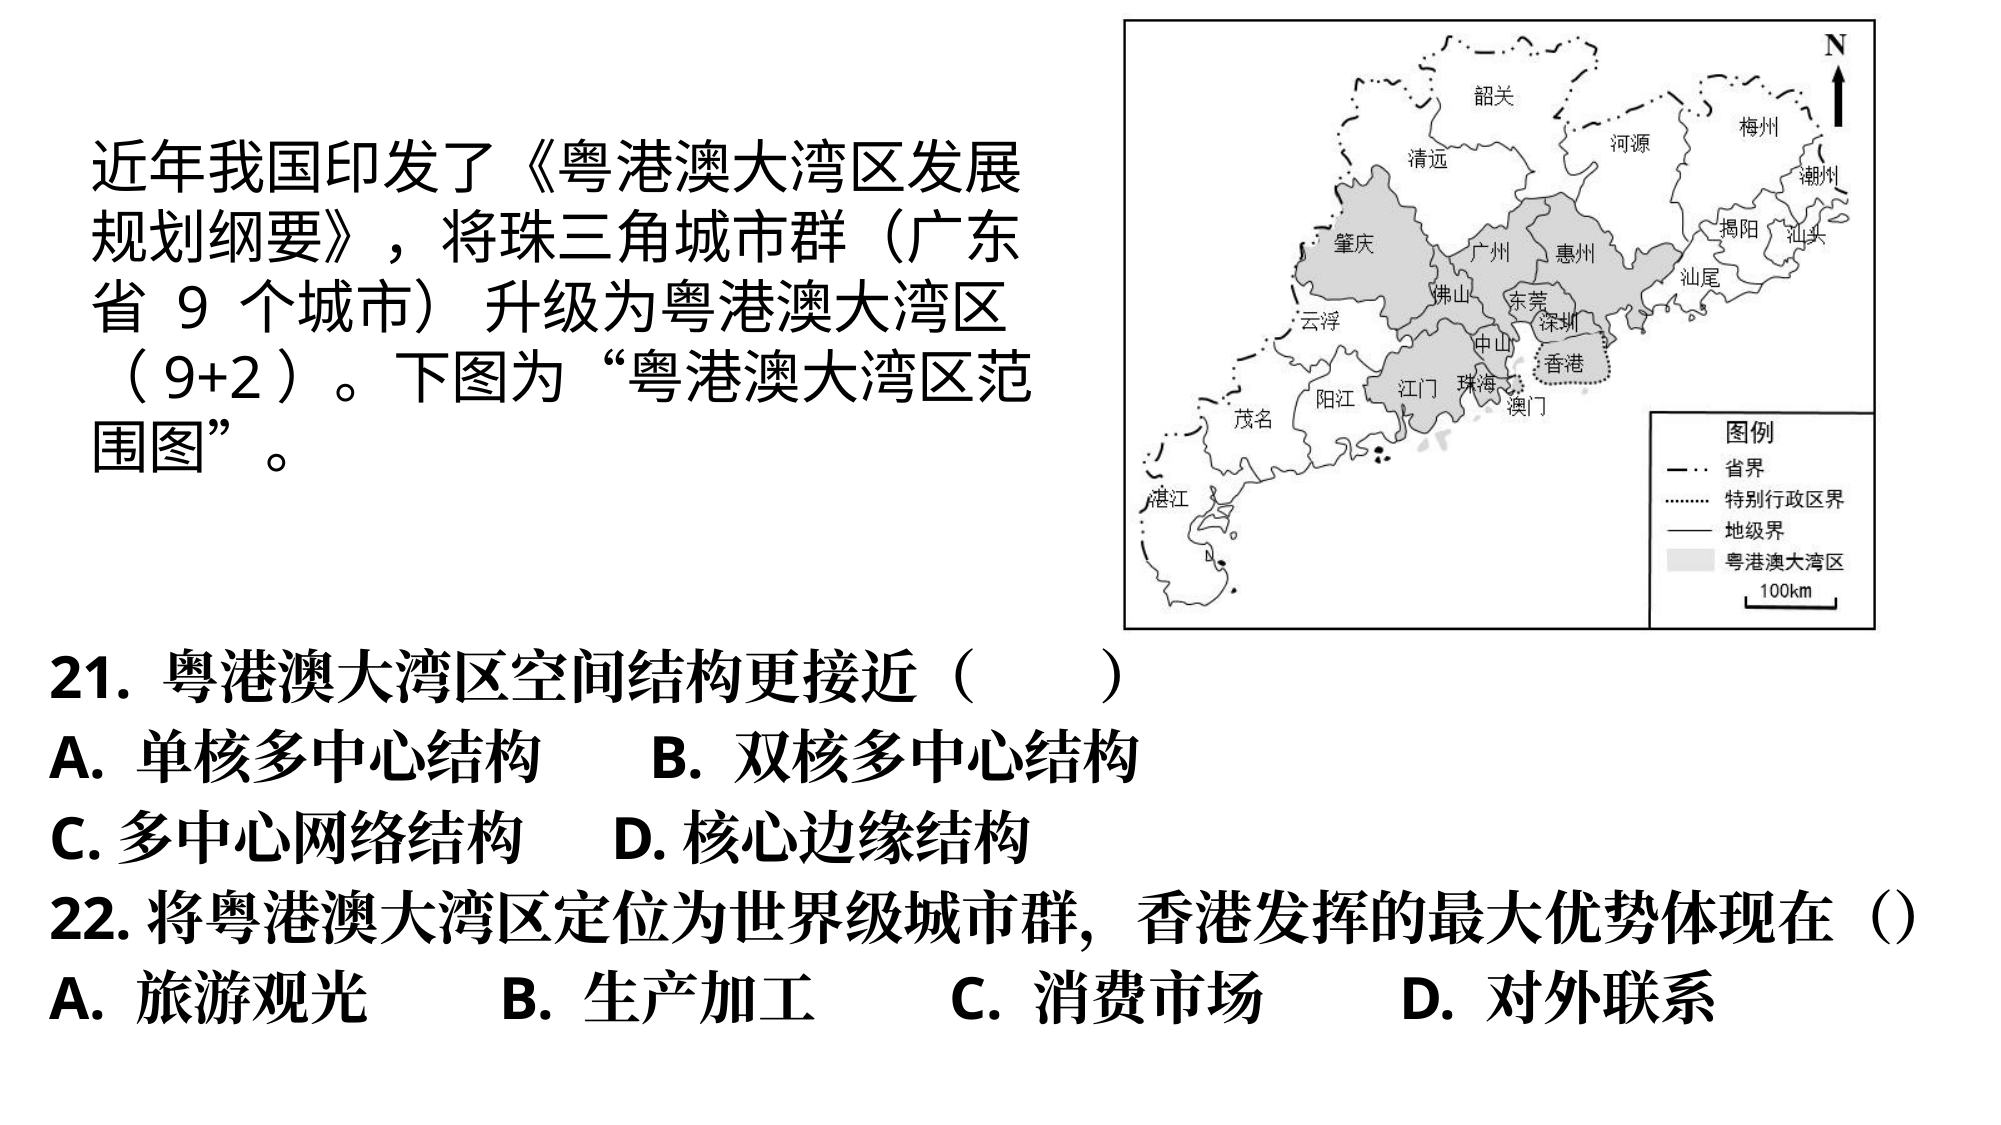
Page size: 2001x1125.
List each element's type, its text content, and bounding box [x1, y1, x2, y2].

text_box 21. 粤港澳大湾区空间结构更接近（ ） A. 单核多中心结构 B. 双核多中心结构 C.多中心网络结构 D.核心边缘结构 22.将粤港澳大湾区定位为世界级城市群，香港发挥的最大优势体现在（） A. 旅游观光 B. 生产加工 C. 消费市场 D. 对外联系 [34, 633, 2000, 1119]
text_box 近年我国印发了《粤港澳大湾区发展规划纲要》，将珠三角城市群（广东省 9 个城市） 升级为粤港澳大湾区（9+2）。下图为“粤港澳大湾区范围图”。 [76, 123, 1073, 488]
picture [1121, 13, 1881, 634]
